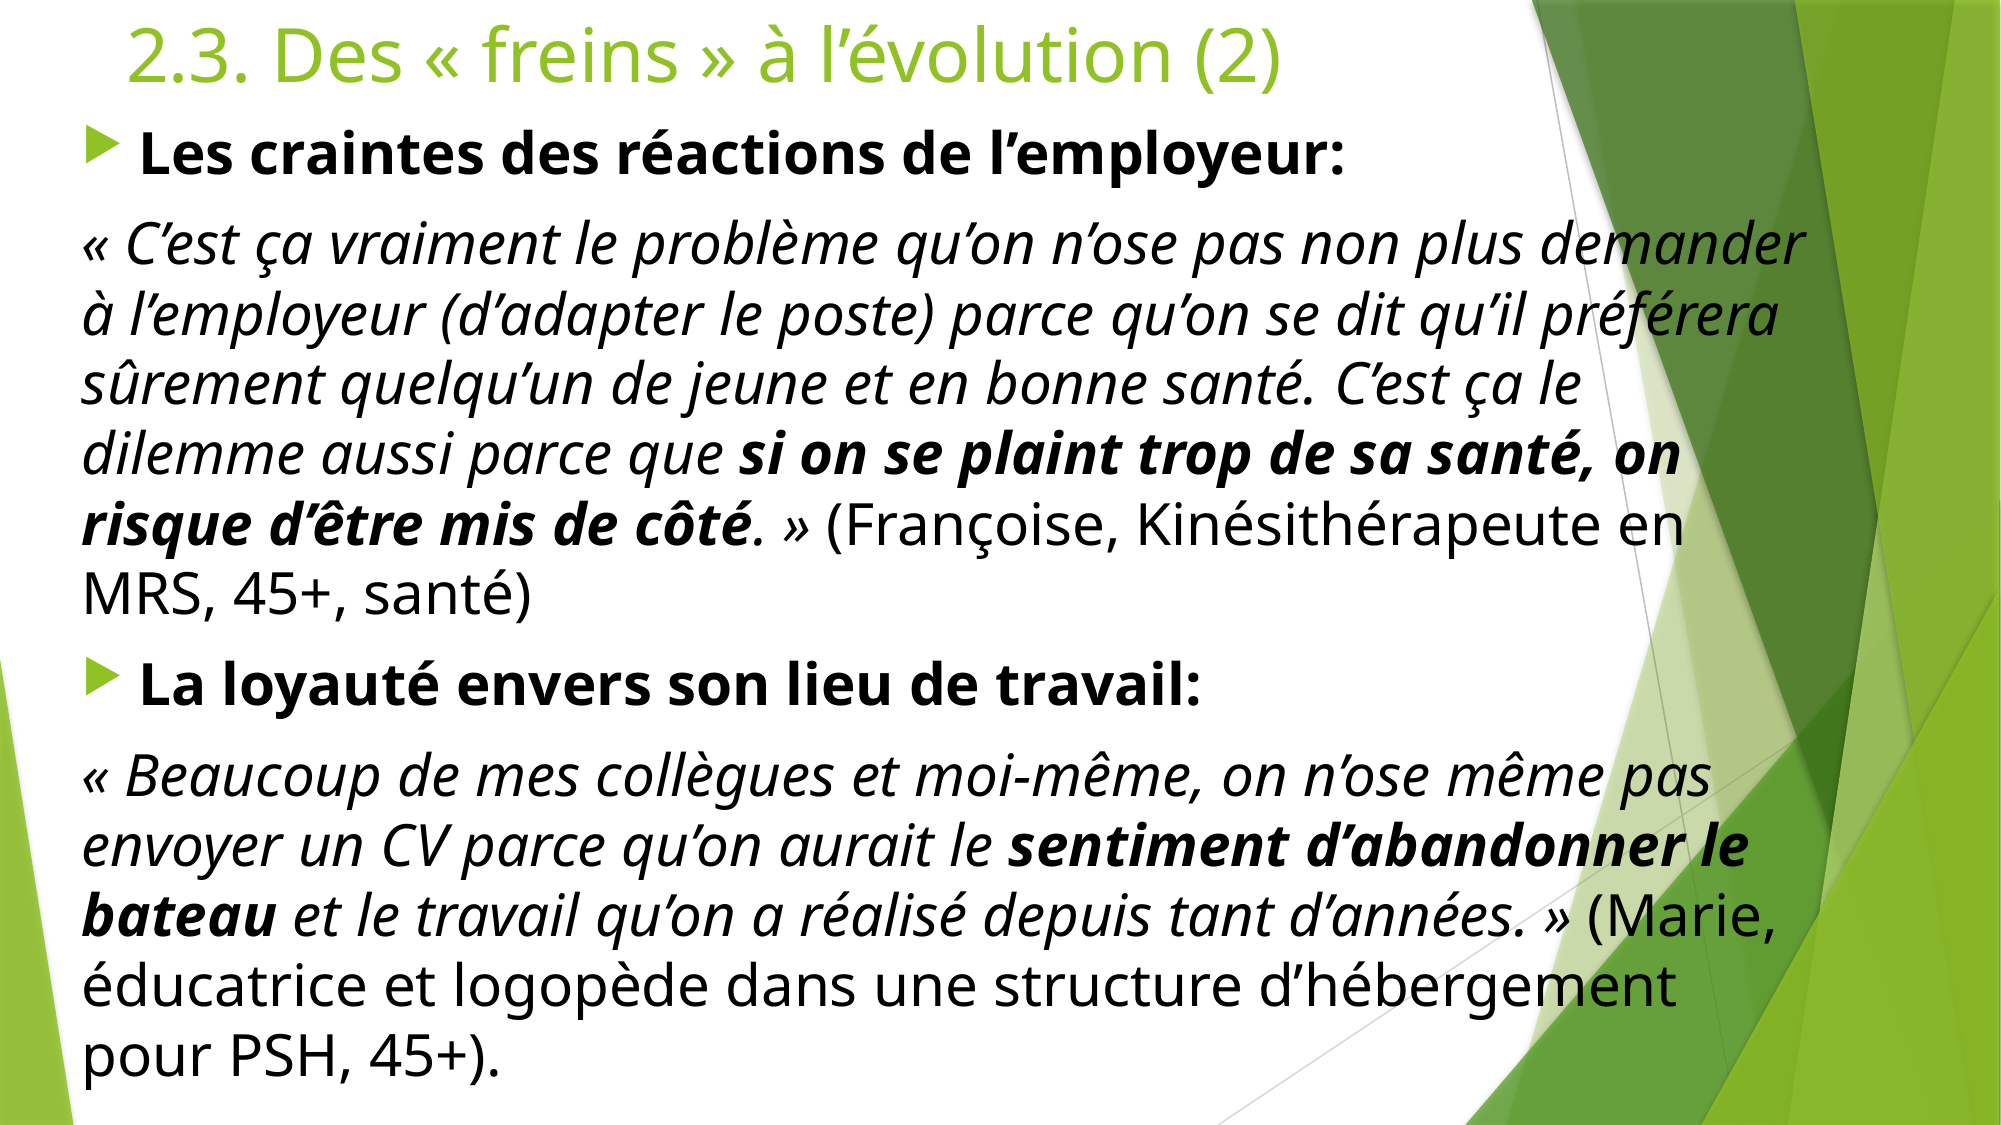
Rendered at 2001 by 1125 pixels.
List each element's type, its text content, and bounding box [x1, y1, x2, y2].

list Les craintes des réactions de l’employeur: « C’est ça vraiment le problème qu’on n’ose pas non plus demander à l’employeur (d’adapter le poste) parce qu’on se dit qu’il préférera sûrement quelqu’un de jeune et en bonne santé. C’est ça le dilemme aussi parce que si on se plaint trop de sa santé, on risque d’être mis de côté. » (Françoise, Kinésithérapeute en MRS, 45+, santé) La loyauté envers son lieu de travail: « Beaucoup de mes collègues et moi-même, on n’ose même pas envoyer un CV parce qu’on aurait le sentiment d’abandonner le bateau et le travail qu’on a réalisé depuis tant d’années. » (Marie, éducatrice et logopède dans une structure d’hébergement pour PSH, 45+). [66, 108, 1825, 1072]
title 2.3. Des « freins » à l’évolution (2) [111, 0, 1522, 108]
